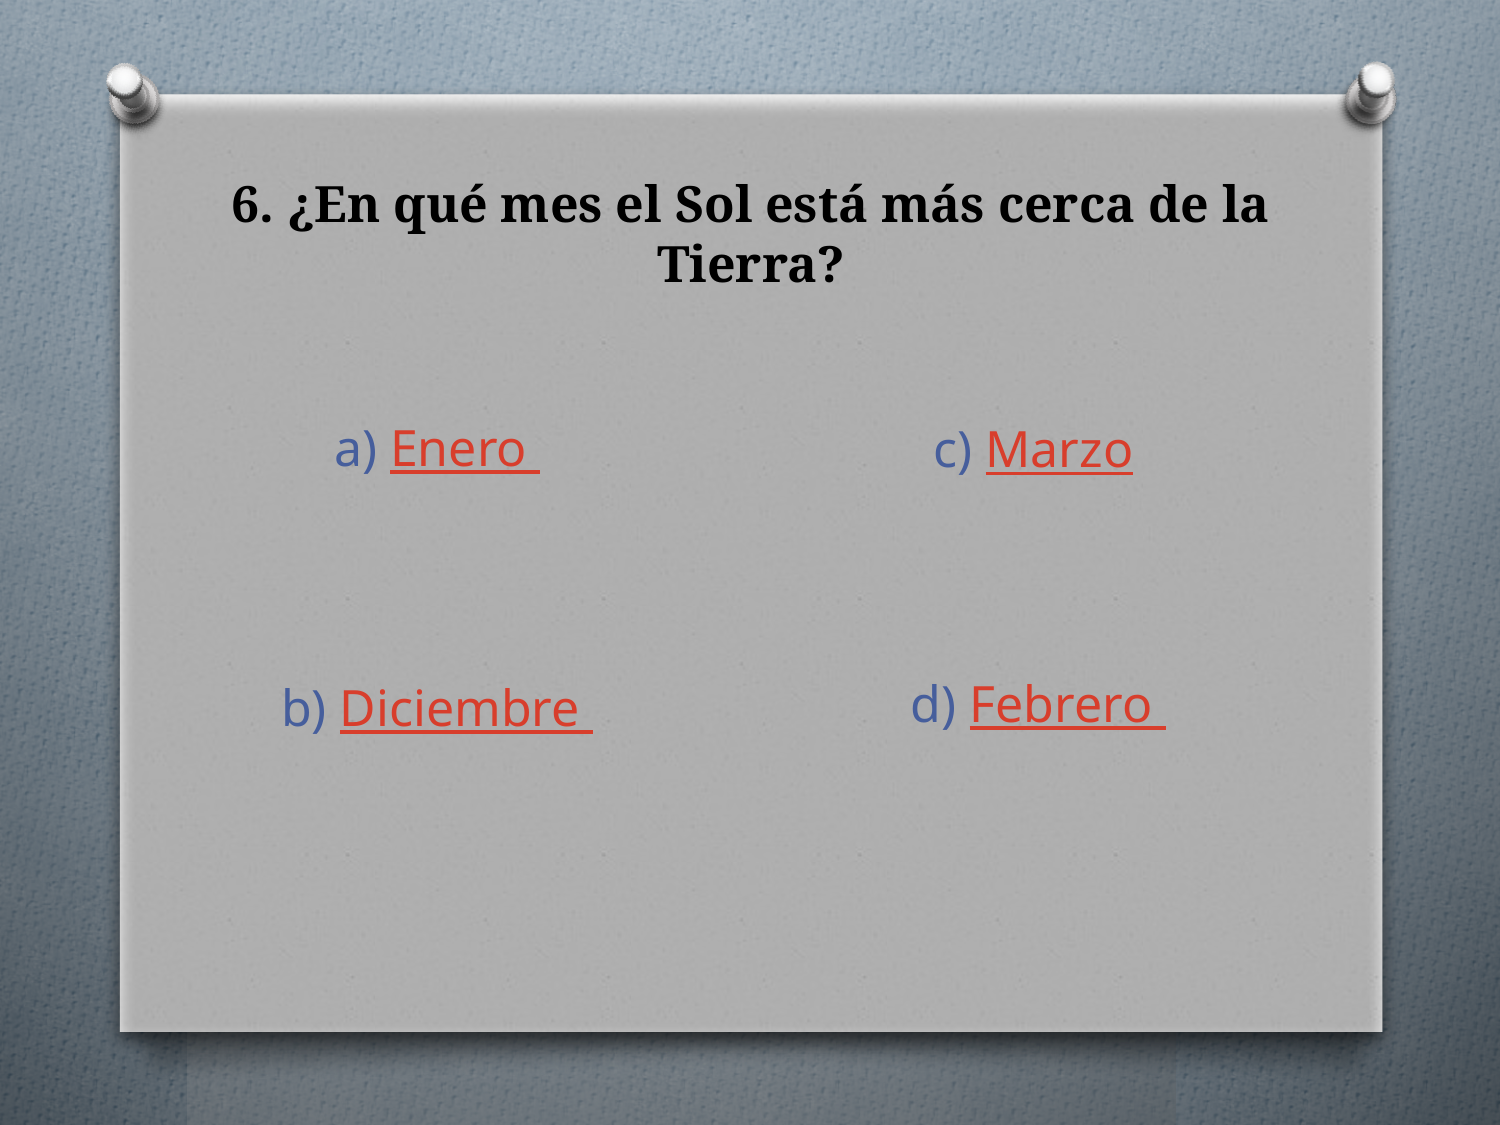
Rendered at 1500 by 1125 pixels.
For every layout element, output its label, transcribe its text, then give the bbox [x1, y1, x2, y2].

text_box a) Enero [189, 408, 686, 533]
text_box c) Marzo [785, 410, 1282, 535]
picture [1317, 35, 1439, 156]
text_box d) Febrero [790, 664, 1287, 789]
picture [75, 29, 198, 153]
text_box b) Diciembre [189, 668, 686, 793]
title 6. ¿En qué mes el Sol está más cerca de la Tierra? [179, 134, 1323, 332]
